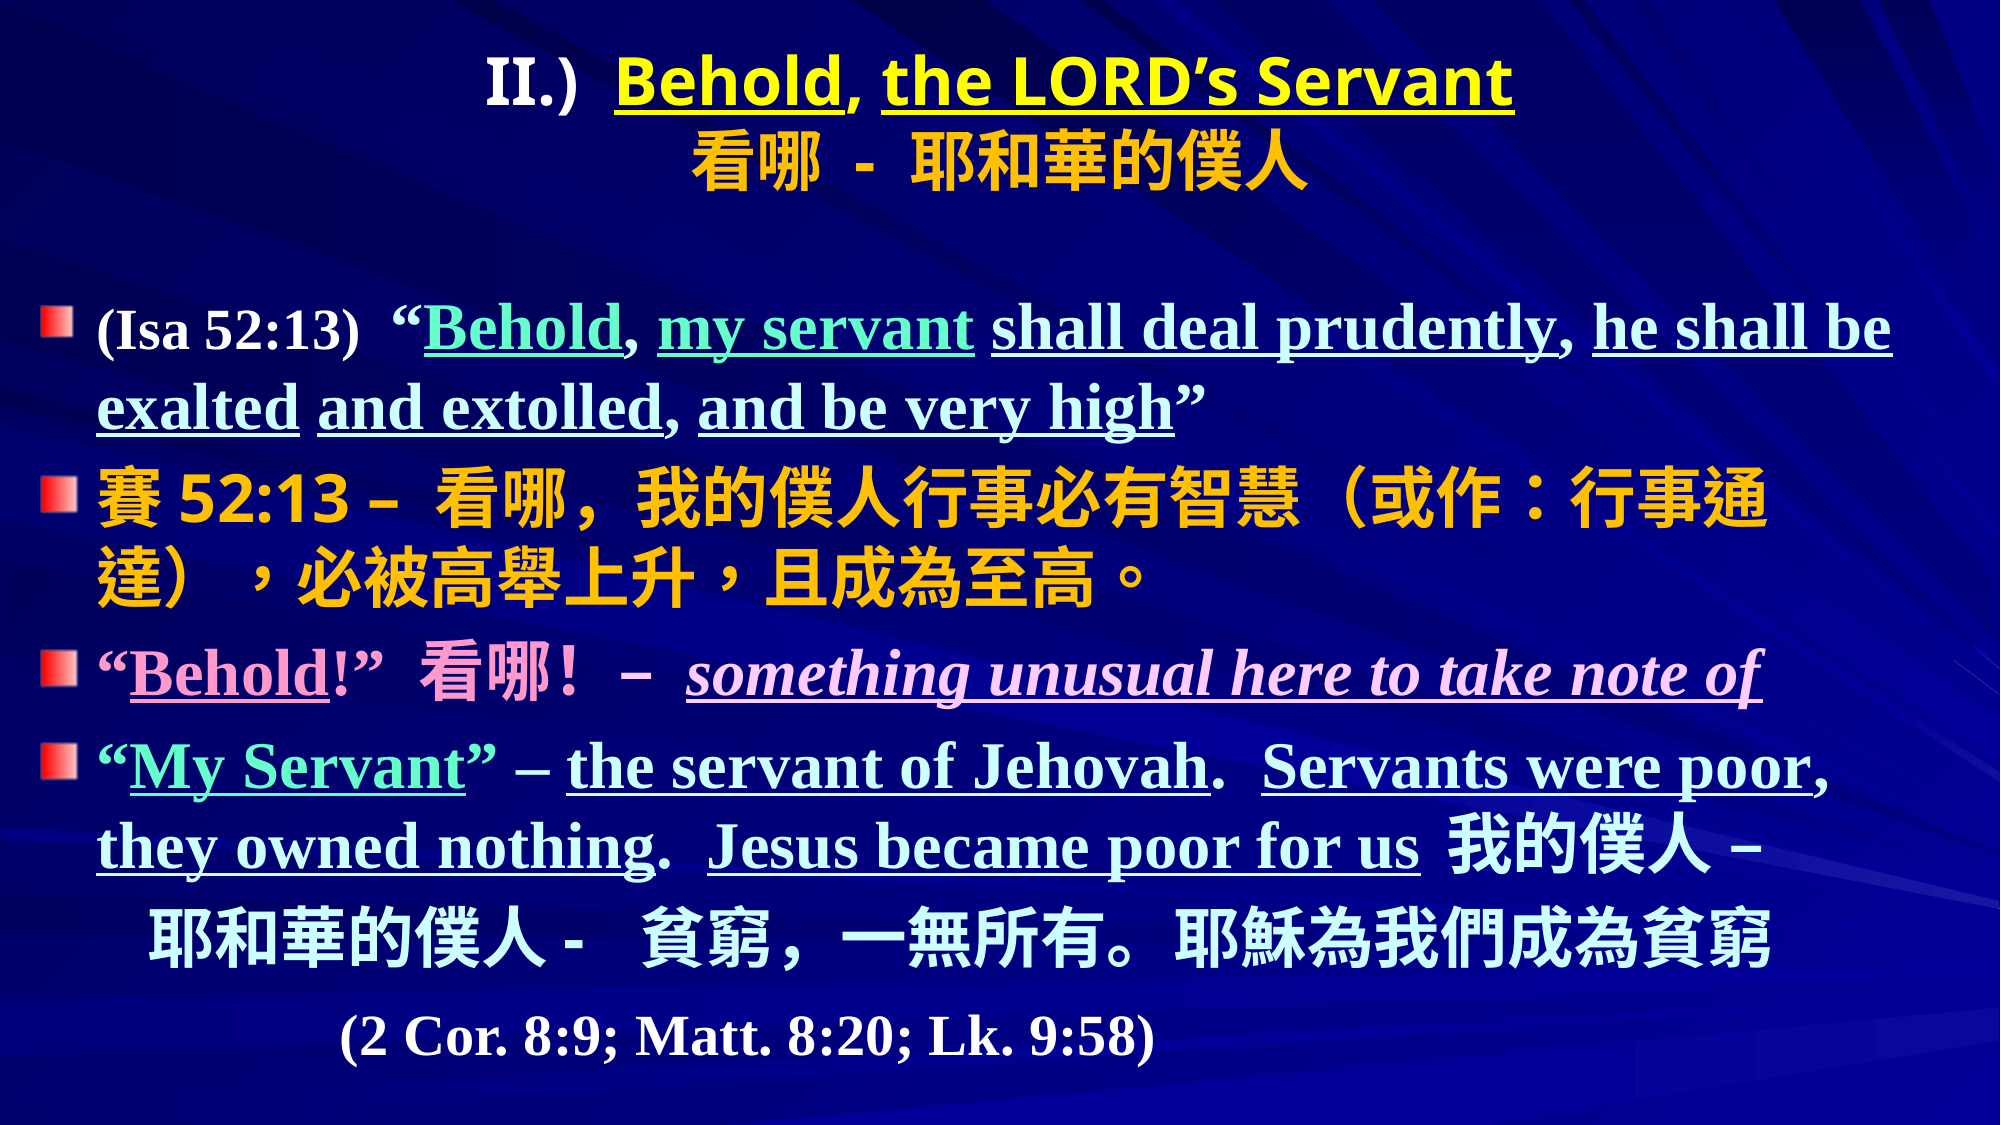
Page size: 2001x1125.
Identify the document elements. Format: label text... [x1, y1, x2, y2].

list (Isa 52:13) “Behold, my servant shall deal prudently, he shall be exalted and extolled, and be very high” 賽52:13 – 看哪，我的僕人行事必有智慧（或作：行事通達），必被高舉上升，且成為至高。 “Behold!” 看哪！– something unusual here to take note of “My Servant” – the servant of Jehovah. Servants were poor, they owned nothing. Jesus became poor for us 我的僕人 – 耶和華的僕人- 貧窮，一無所有。耶穌為我們成為貧窮 (2 Cor. 8:9; Matt. 8:20; Lk. 9:58) [24, 274, 1976, 1113]
title II.) Behold, the LORD’s Servant 看哪 - 耶和華的僕人 [12, 12, 1988, 226]
picture [39, 474, 82, 517]
picture [39, 741, 82, 784]
picture [39, 648, 82, 691]
picture [39, 304, 77, 341]
